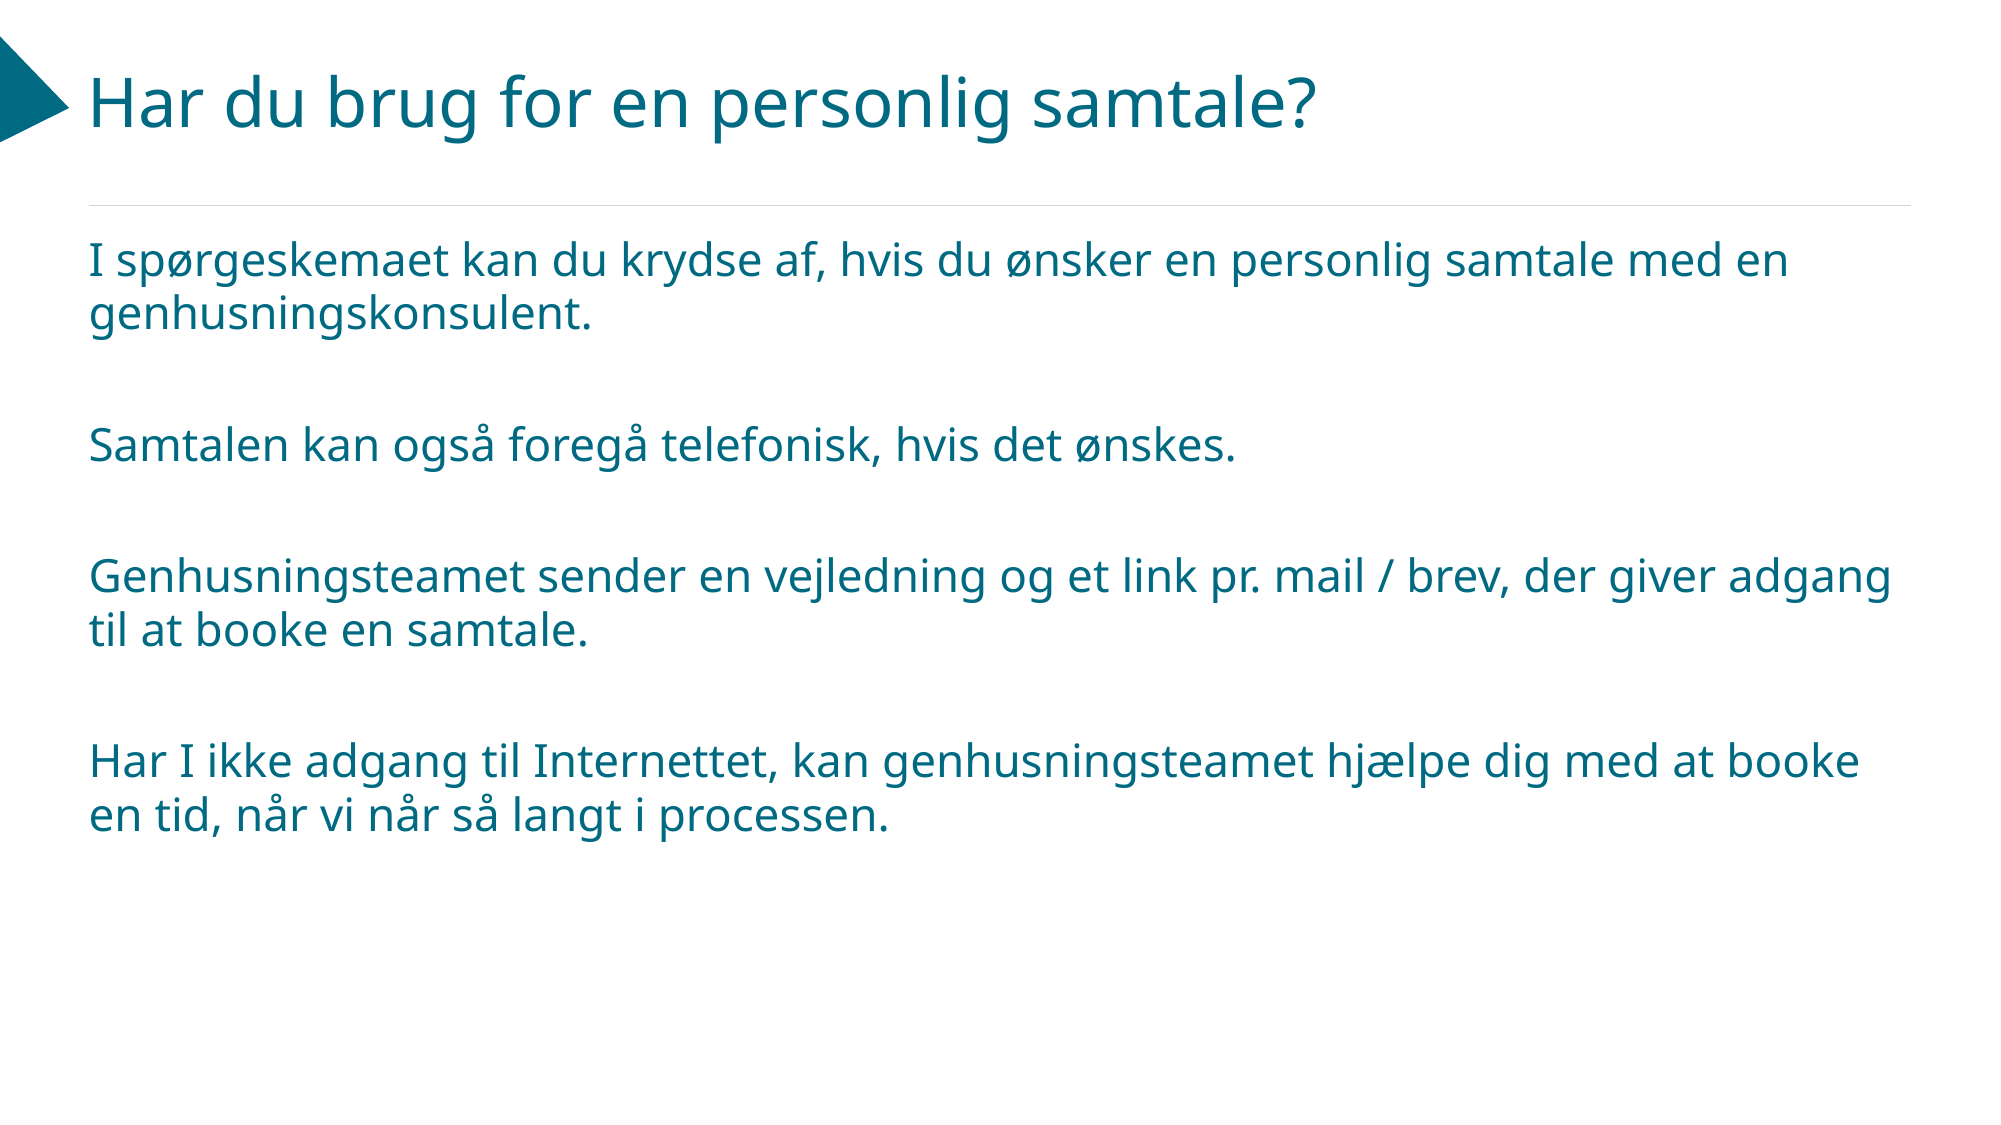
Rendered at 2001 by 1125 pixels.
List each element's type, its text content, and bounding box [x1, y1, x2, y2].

list I spørgeskemaet kan du krydse af, hvis du ønsker en personlig samtale med en genhusningskonsulent. Samtalen kan også foregå telefonisk, hvis det ønskes. Genhusningsteamet sender en vejledning og et link pr. mail / brev, der giver adgang til at booke en samtale. Har I ikke adgang til Internettet, kan genhusningsteamet hjælpe dig med at booke en tid, når vi når så langt i processen. [88, 233, 1911, 1036]
title Har du brug for en personlig samtale? [87, 28, 1910, 183]
